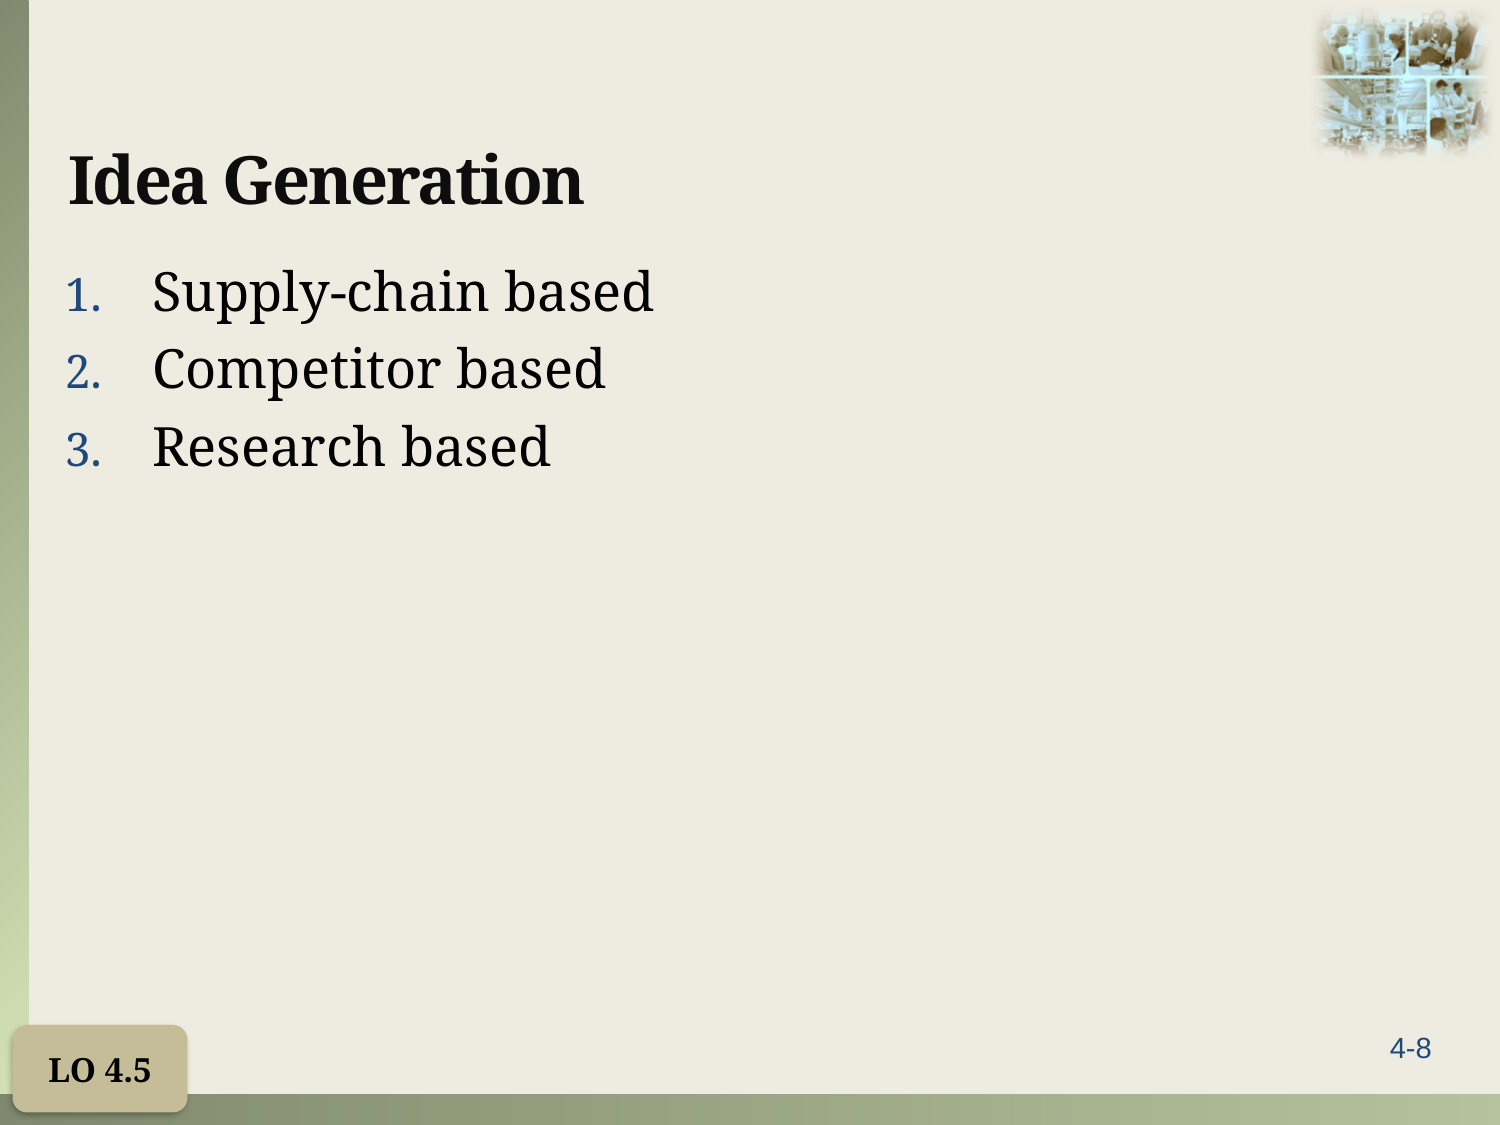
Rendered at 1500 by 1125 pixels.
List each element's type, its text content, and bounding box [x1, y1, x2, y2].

picture [1404, 36, 1464, 130]
title Idea Generation [53, 24, 1404, 225]
text_box LO 4.5 [9, 1021, 191, 1116]
list Supply-chain based Competitor based Research based [50, 249, 1400, 1000]
